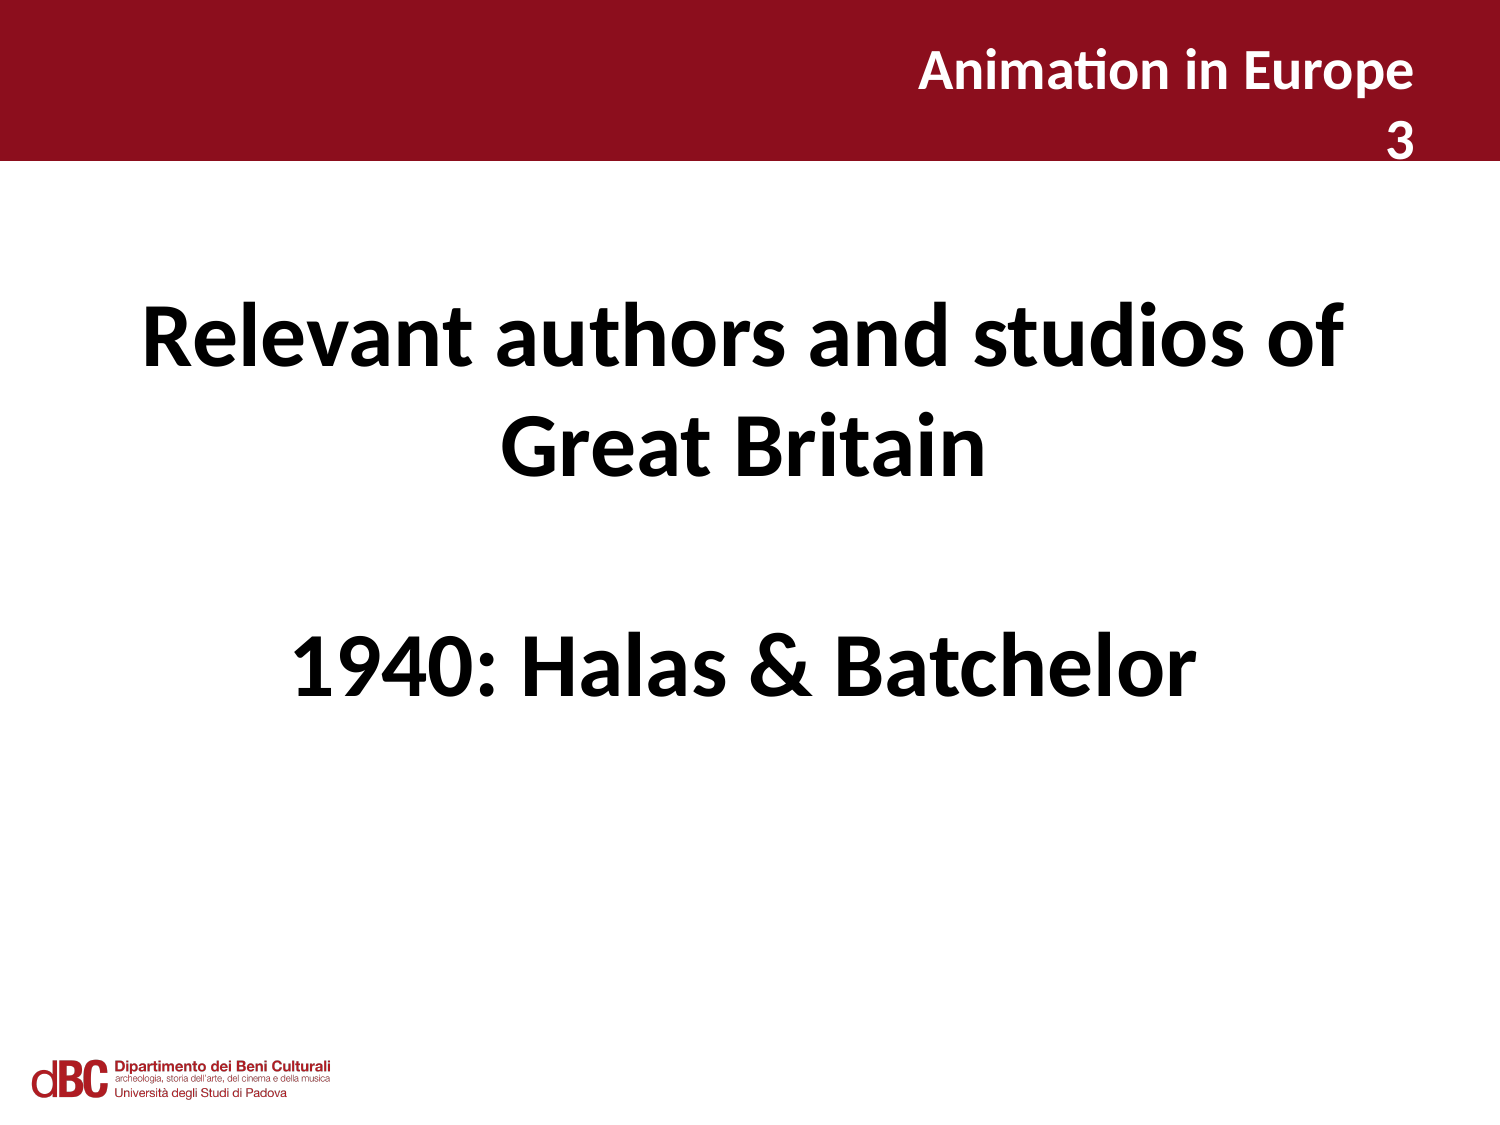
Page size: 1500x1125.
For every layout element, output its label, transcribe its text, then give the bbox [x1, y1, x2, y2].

text_box Animation in Europe 3 Great Britain [875, 30, 1415, 141]
text_box [0, 0, 1500, 161]
text_box Relevant authors and studios of Great Britain 1940: Halas & Batchelor [76, 267, 1412, 1125]
picture [29, 1058, 337, 1104]
